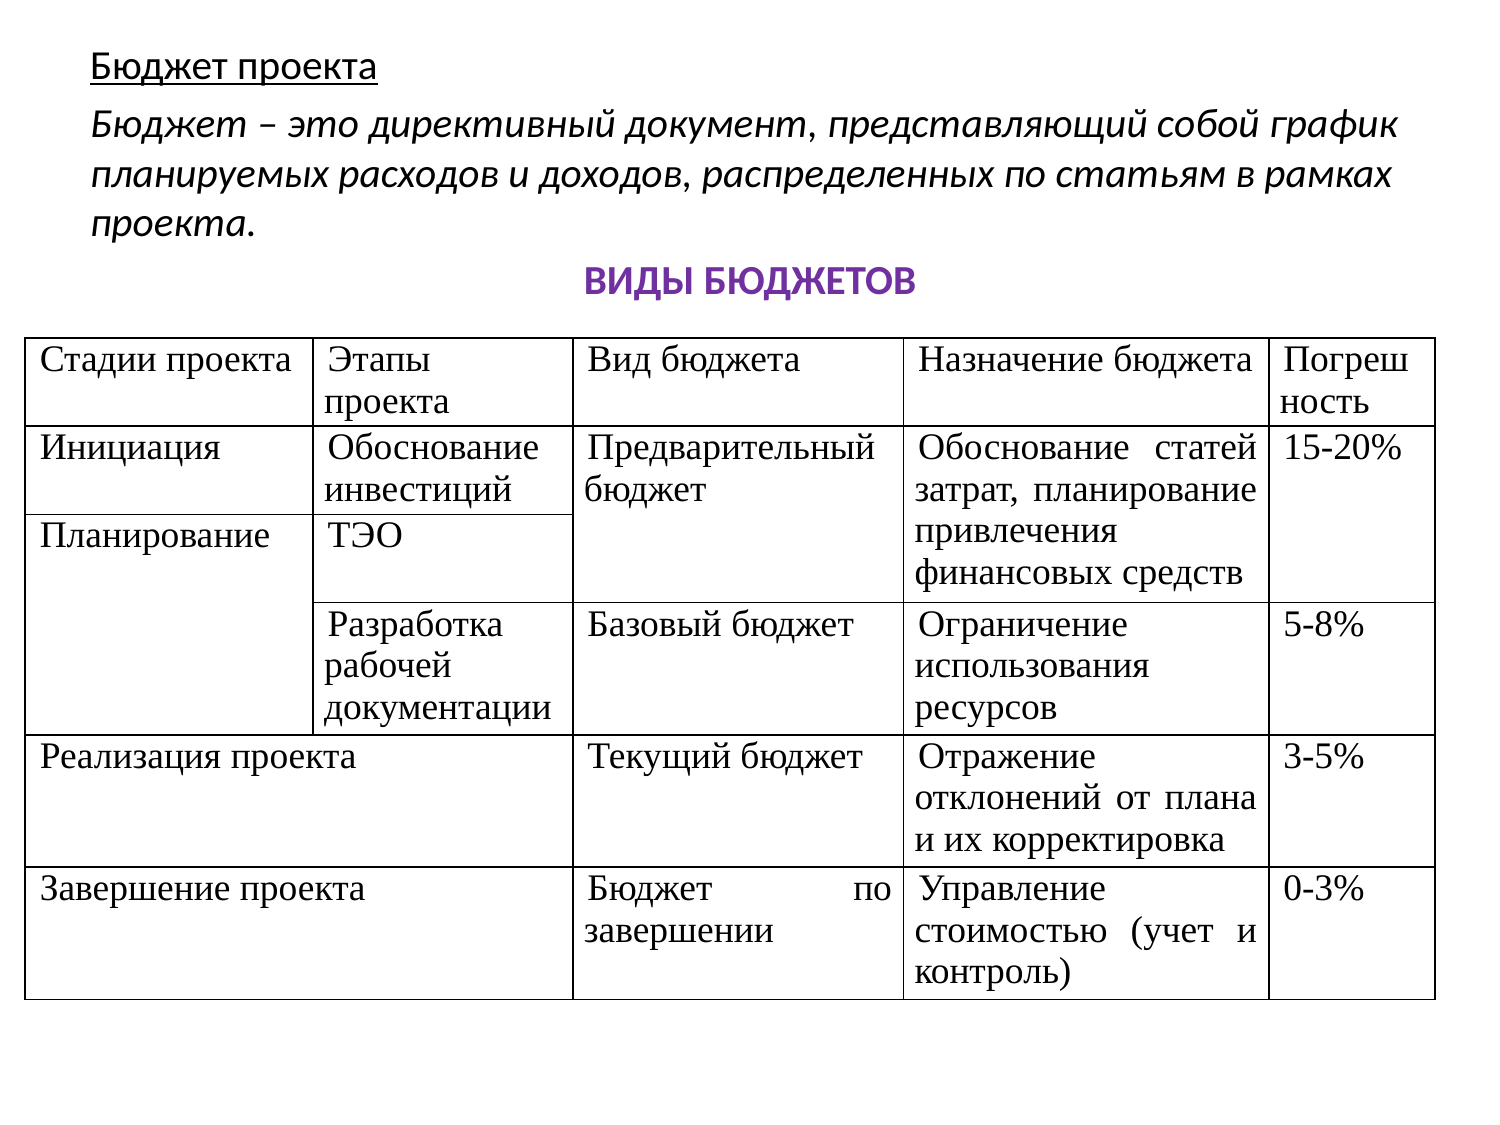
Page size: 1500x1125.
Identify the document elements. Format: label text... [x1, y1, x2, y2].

table_header Назначение бюджета [904, 339, 1268, 425]
table_header Вид бюджета [574, 339, 903, 425]
table_cell Управление стоимостью (учет и контроль) [904, 868, 1268, 999]
table_header Этапы проекта [314, 339, 572, 425]
table_header Погрешность [1270, 339, 1434, 425]
table_cell 3-5% [1270, 736, 1434, 866]
table_cell Предварительный бюджет [574, 427, 903, 602]
table_cell Базовый бюджет [574, 603, 903, 734]
table_cell Текущий бюджет [574, 736, 903, 866]
table_cell 15-20% [1270, 427, 1434, 602]
table_cell 0-3% [1270, 868, 1434, 999]
table_cell Обоснование инвестиций [314, 427, 572, 514]
table_cell Обоснование статей затрат, планирование привлечения финансовых средств [904, 427, 1268, 602]
table_cell Ограничение использования ресурсов [904, 603, 1268, 734]
table_cell Отражение отклонений от плана и их корректировка [904, 736, 1268, 866]
table_cell Бюджет по завершении [574, 868, 903, 999]
table_cell Планирование [26, 515, 312, 734]
table_cell Завершение проекта [26, 868, 572, 999]
table_cell Инициация [26, 427, 312, 514]
table_cell 5-8% [1270, 603, 1434, 734]
table_cell Разработка рабочей документации [314, 603, 572, 734]
table_cell Реализация проекта [26, 736, 572, 866]
table_cell ТЭО [314, 515, 572, 602]
list Бюджет проекта Бюджет – это директивный документ, представляющий собой график планируемых расходов и доходов, распределенных по статьям в рамках проекта. ВИДЫ БЮДЖЕТОВ [75, 30, 1425, 315]
table_header Стадии проекта [26, 339, 312, 425]
